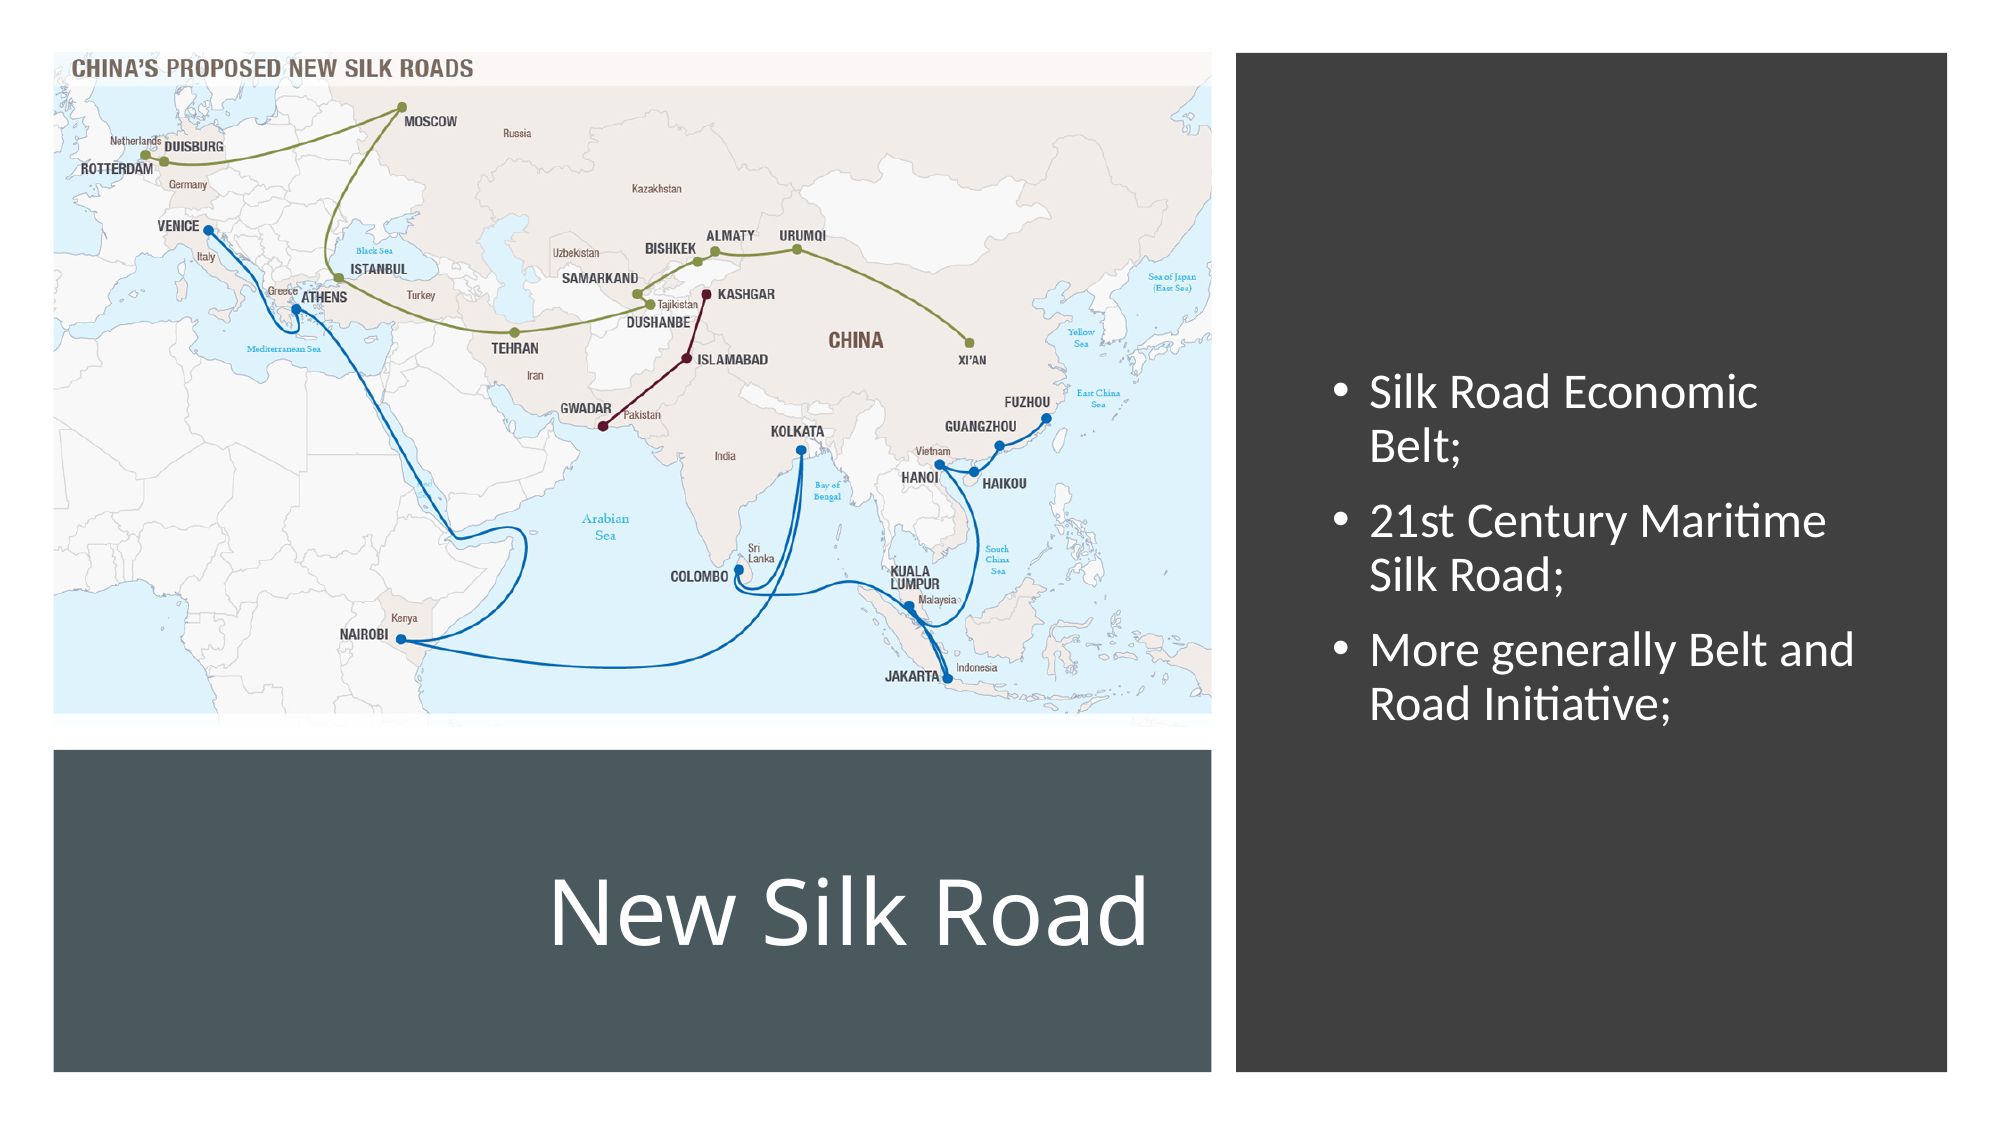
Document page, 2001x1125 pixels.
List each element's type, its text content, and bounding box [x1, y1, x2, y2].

picture [53, 52, 1212, 727]
text_box [1235, 52, 1948, 1073]
text_box [53, 749, 1212, 1073]
title New Silk Road [85, 782, 1168, 1049]
list Silk Road Economic Belt; 21st Century Maritime Silk Road; More generally Belt and Road Initiative; [1317, 150, 1879, 947]
